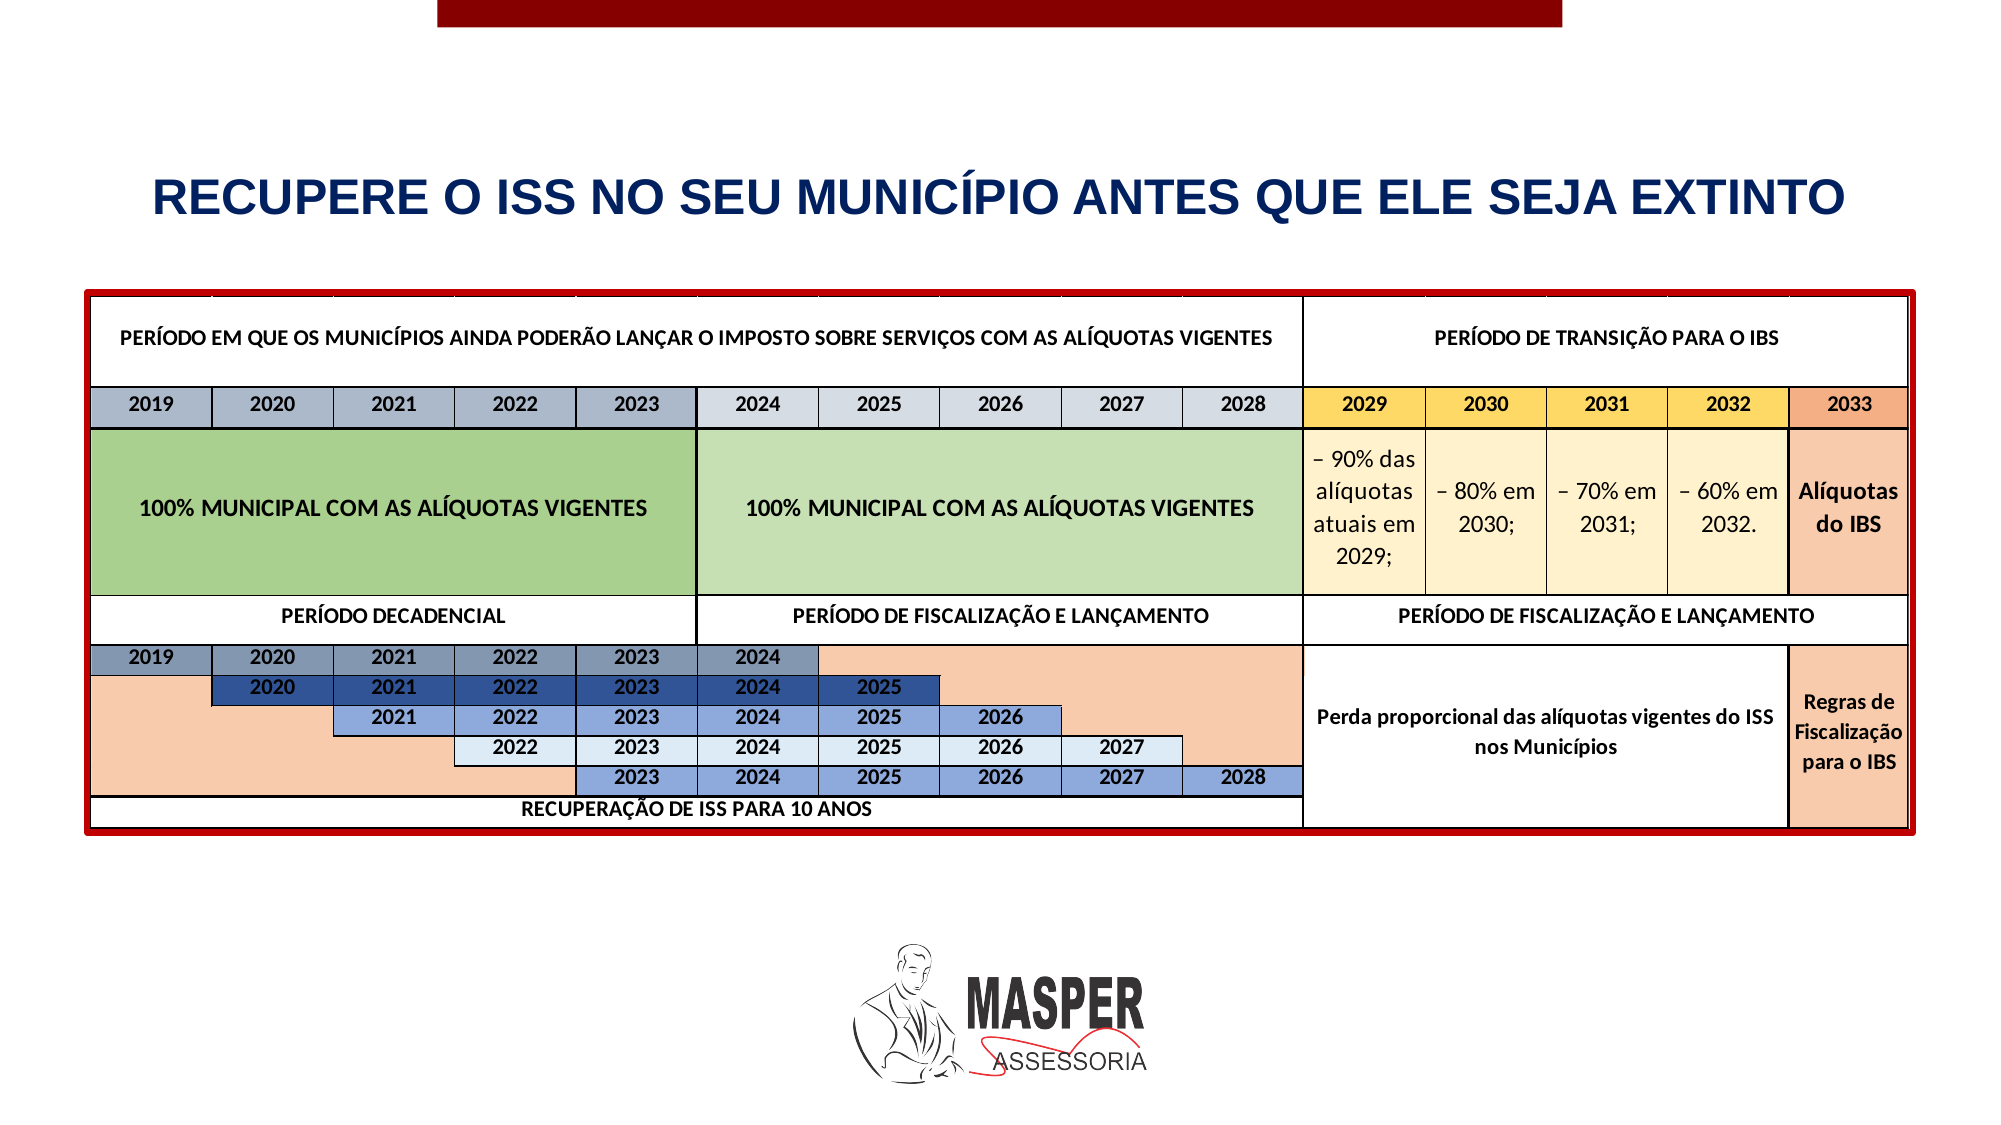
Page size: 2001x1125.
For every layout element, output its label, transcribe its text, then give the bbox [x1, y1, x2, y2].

picture [853, 944, 1147, 1084]
text_box RECUPERE O ISS NO SEU MUNICÍPIO ANTES QUE ELE SEJA EXTINTO [90, 126, 1910, 232]
picture [89, 295, 1910, 830]
